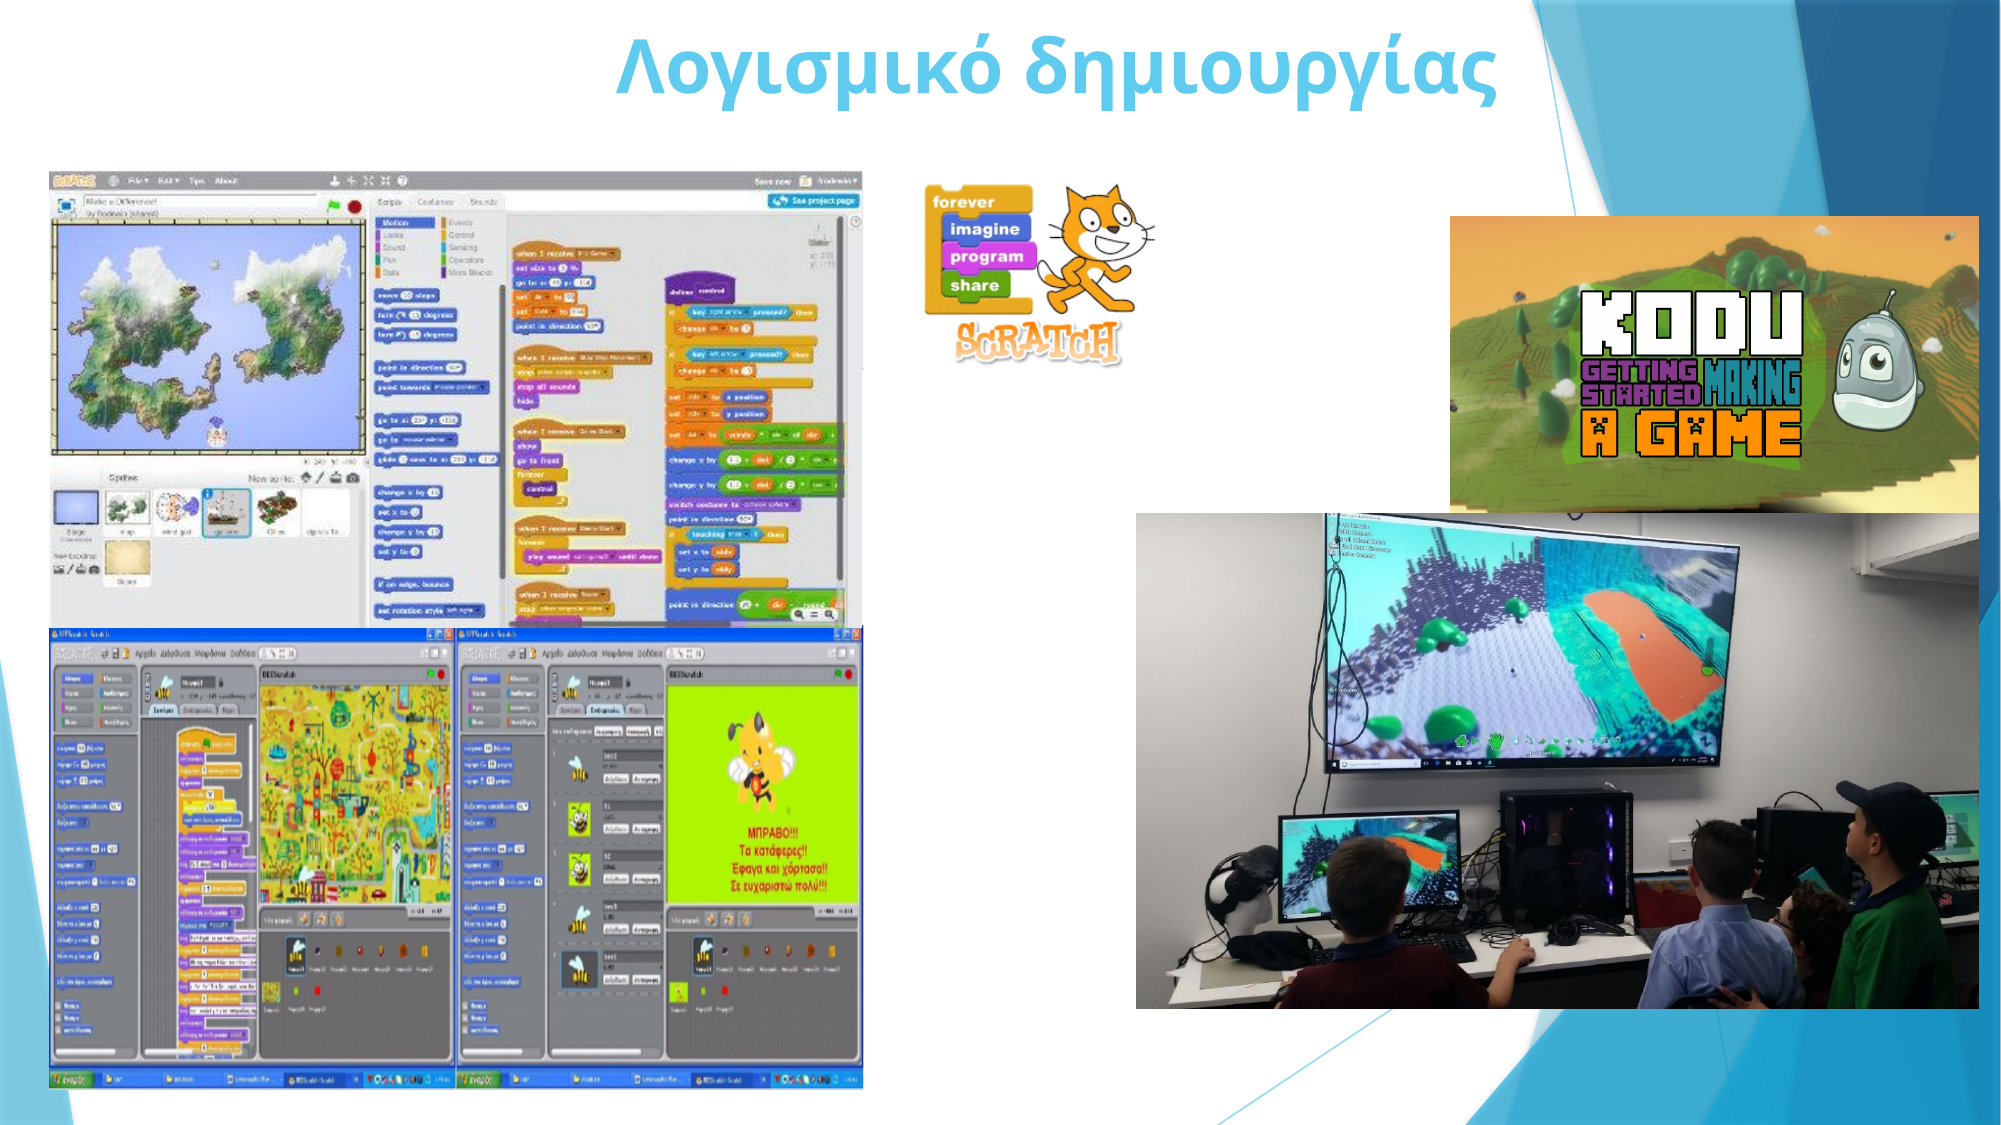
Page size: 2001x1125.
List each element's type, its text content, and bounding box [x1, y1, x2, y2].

picture [1136, 215, 1979, 1010]
title Λογισμικό δημιουργίας [601, 11, 2000, 222]
picture [48, 171, 1211, 1091]
